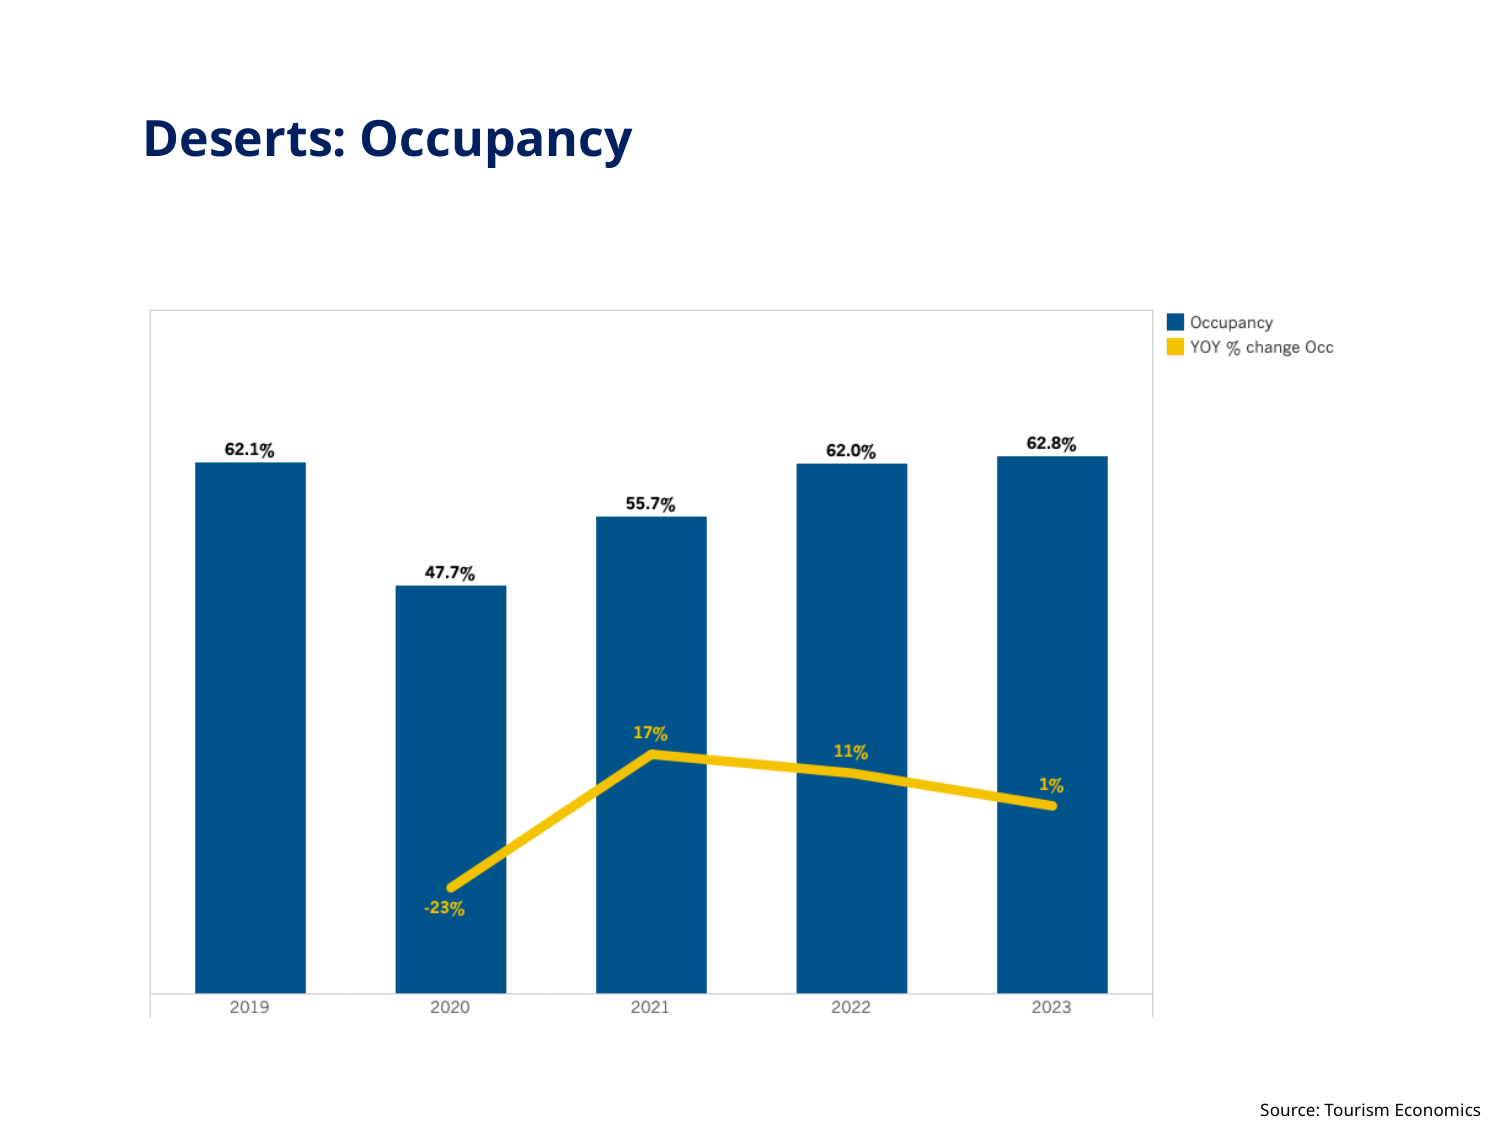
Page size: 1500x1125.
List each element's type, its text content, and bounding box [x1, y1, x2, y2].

list Deserts: Occupancy [127, 80, 1373, 376]
picture [134, 295, 1365, 1034]
text_box Source: Tourism Economics [1245, 1092, 1497, 1125]
